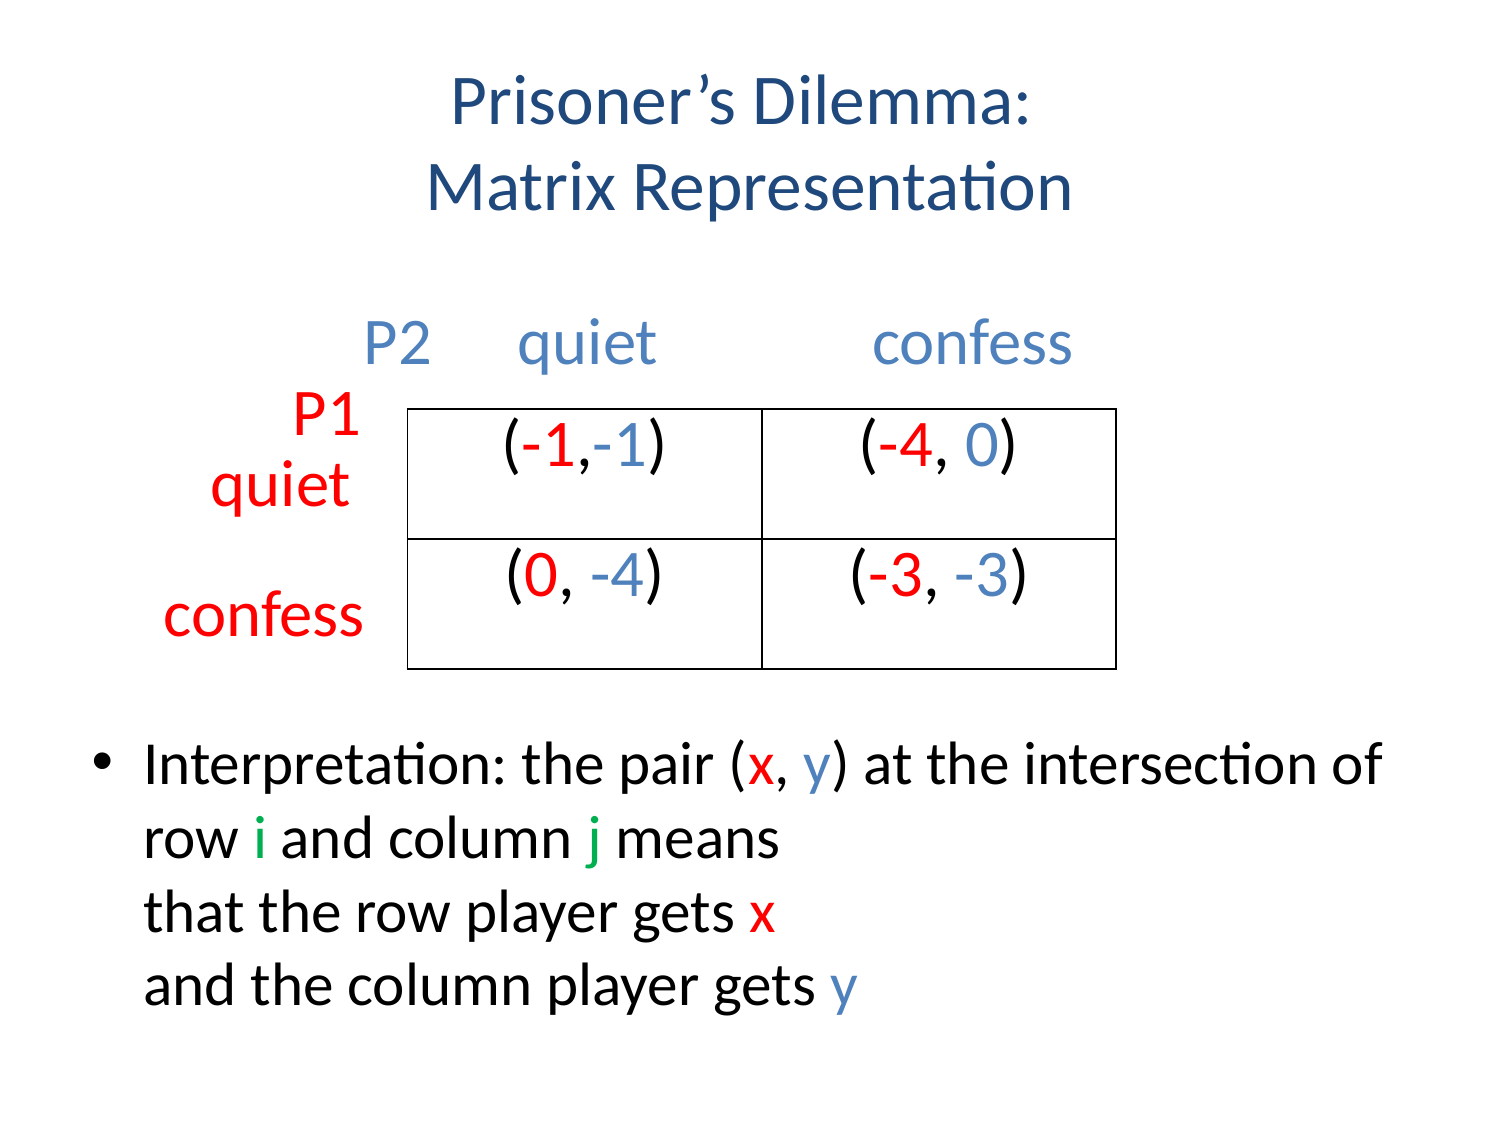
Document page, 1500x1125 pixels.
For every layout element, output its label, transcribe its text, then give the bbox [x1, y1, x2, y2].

text_box confess [148, 562, 380, 658]
title Prisoner’s Dilemma: Matrix Representation [75, 45, 1425, 233]
table_cell (-3, -3) [763, 540, 1115, 668]
table_header (-4, 0) [763, 410, 1115, 538]
table_cell (0, -4) [408, 540, 761, 668]
text_box quiet [196, 432, 366, 528]
text_box Interpretation: the pair (x, y) at the intersection of row i and column j means that the row player gets x and the column player gets y [76, 715, 1427, 1029]
text_box quiet [503, 290, 674, 386]
text_box P1 [278, 361, 377, 457]
table_header (-1,-1) [408, 410, 761, 538]
text_box confess [857, 290, 1089, 386]
text_box P2 [348, 290, 447, 386]
